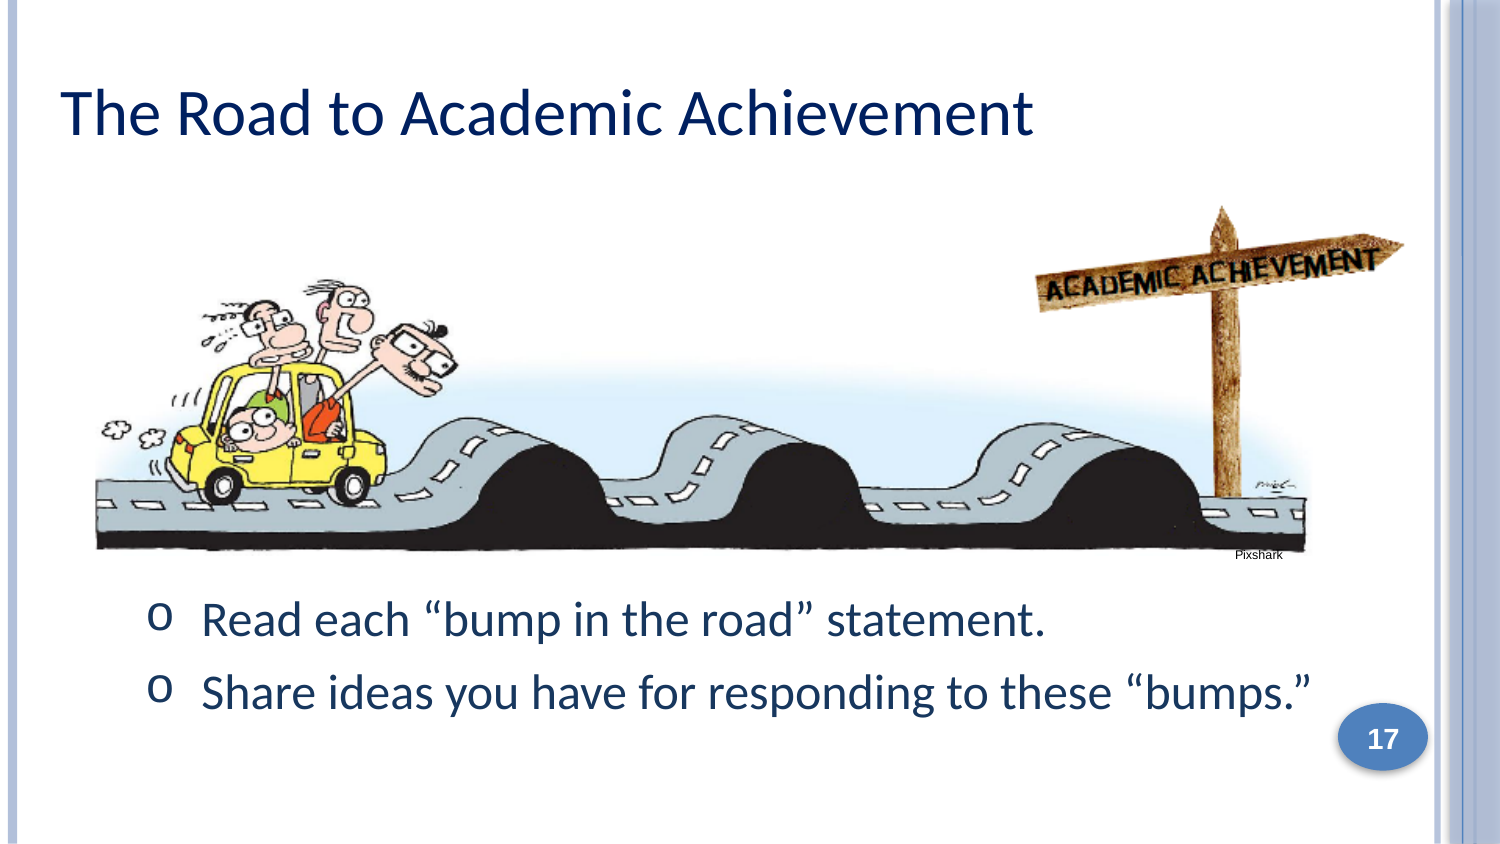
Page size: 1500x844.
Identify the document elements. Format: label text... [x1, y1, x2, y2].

text_box The Road to Academic Achievement [46, 61, 1050, 157]
text_box Read each “bump in the road” statement. Share ideas you have for responding to these “bumps.” [130, 579, 1340, 787]
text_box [90, 181, 1409, 571]
slide_number 17 [1340, 705, 1434, 770]
